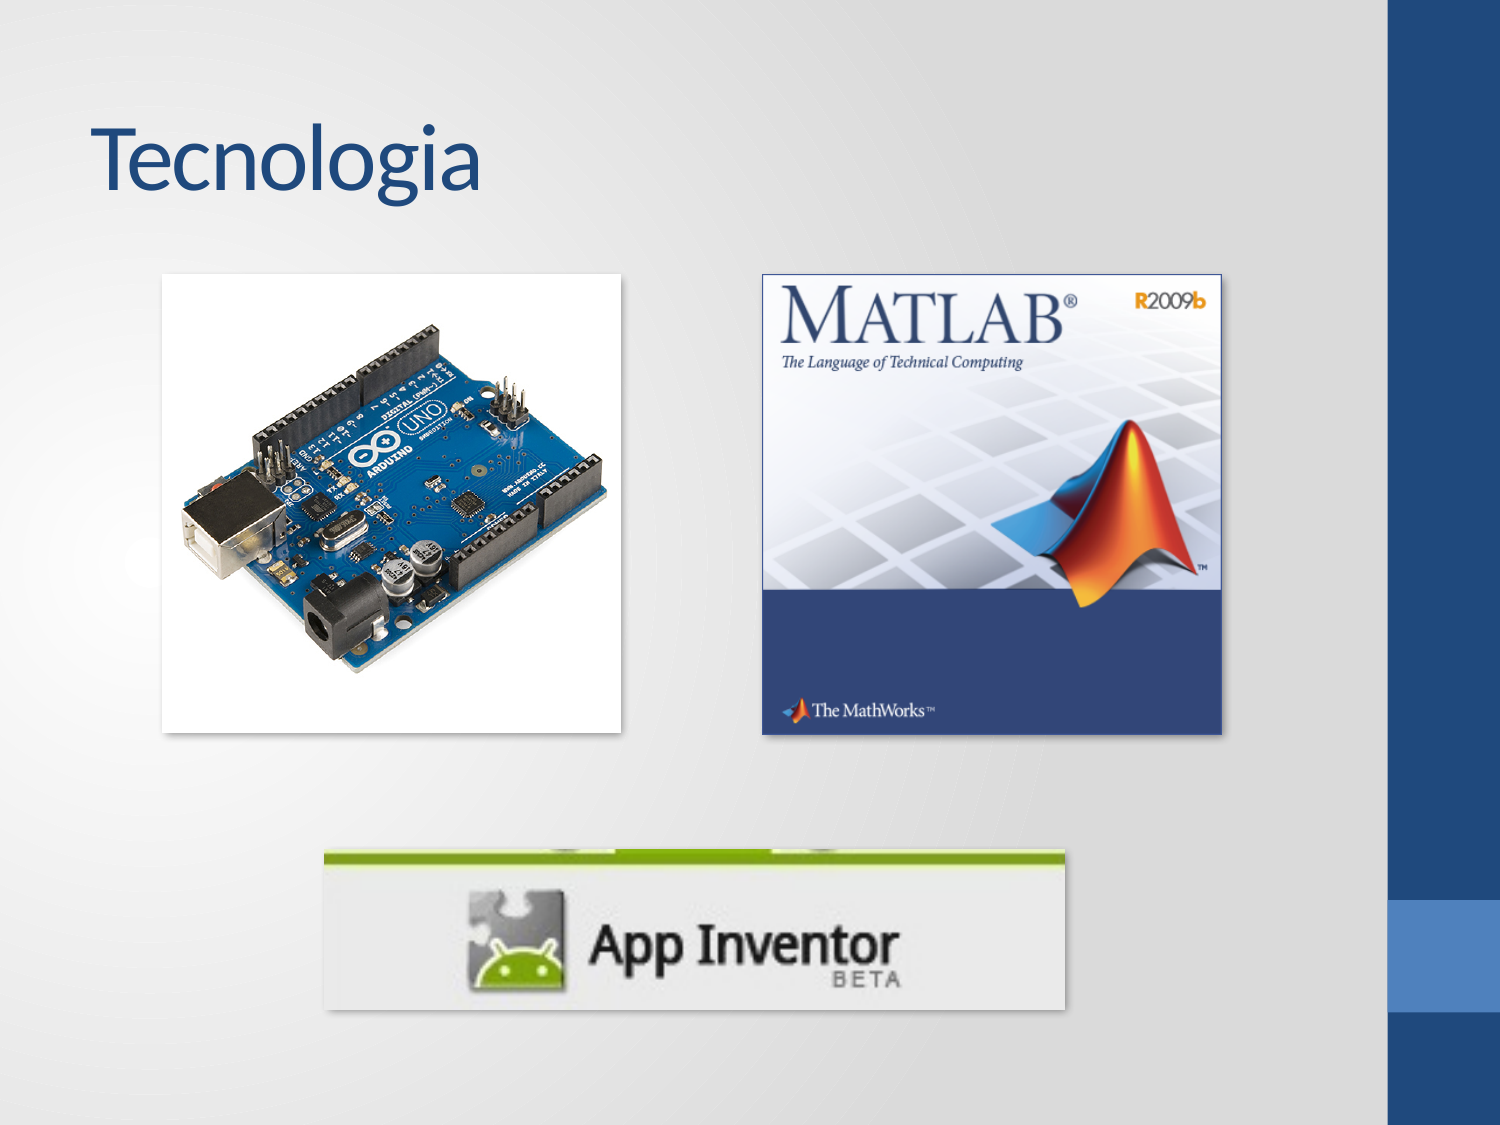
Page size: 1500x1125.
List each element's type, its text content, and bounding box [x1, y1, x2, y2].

picture [761, 274, 1223, 735]
picture [161, 274, 621, 734]
picture [324, 849, 1065, 1010]
title Tecnologia [75, 58, 1300, 246]
